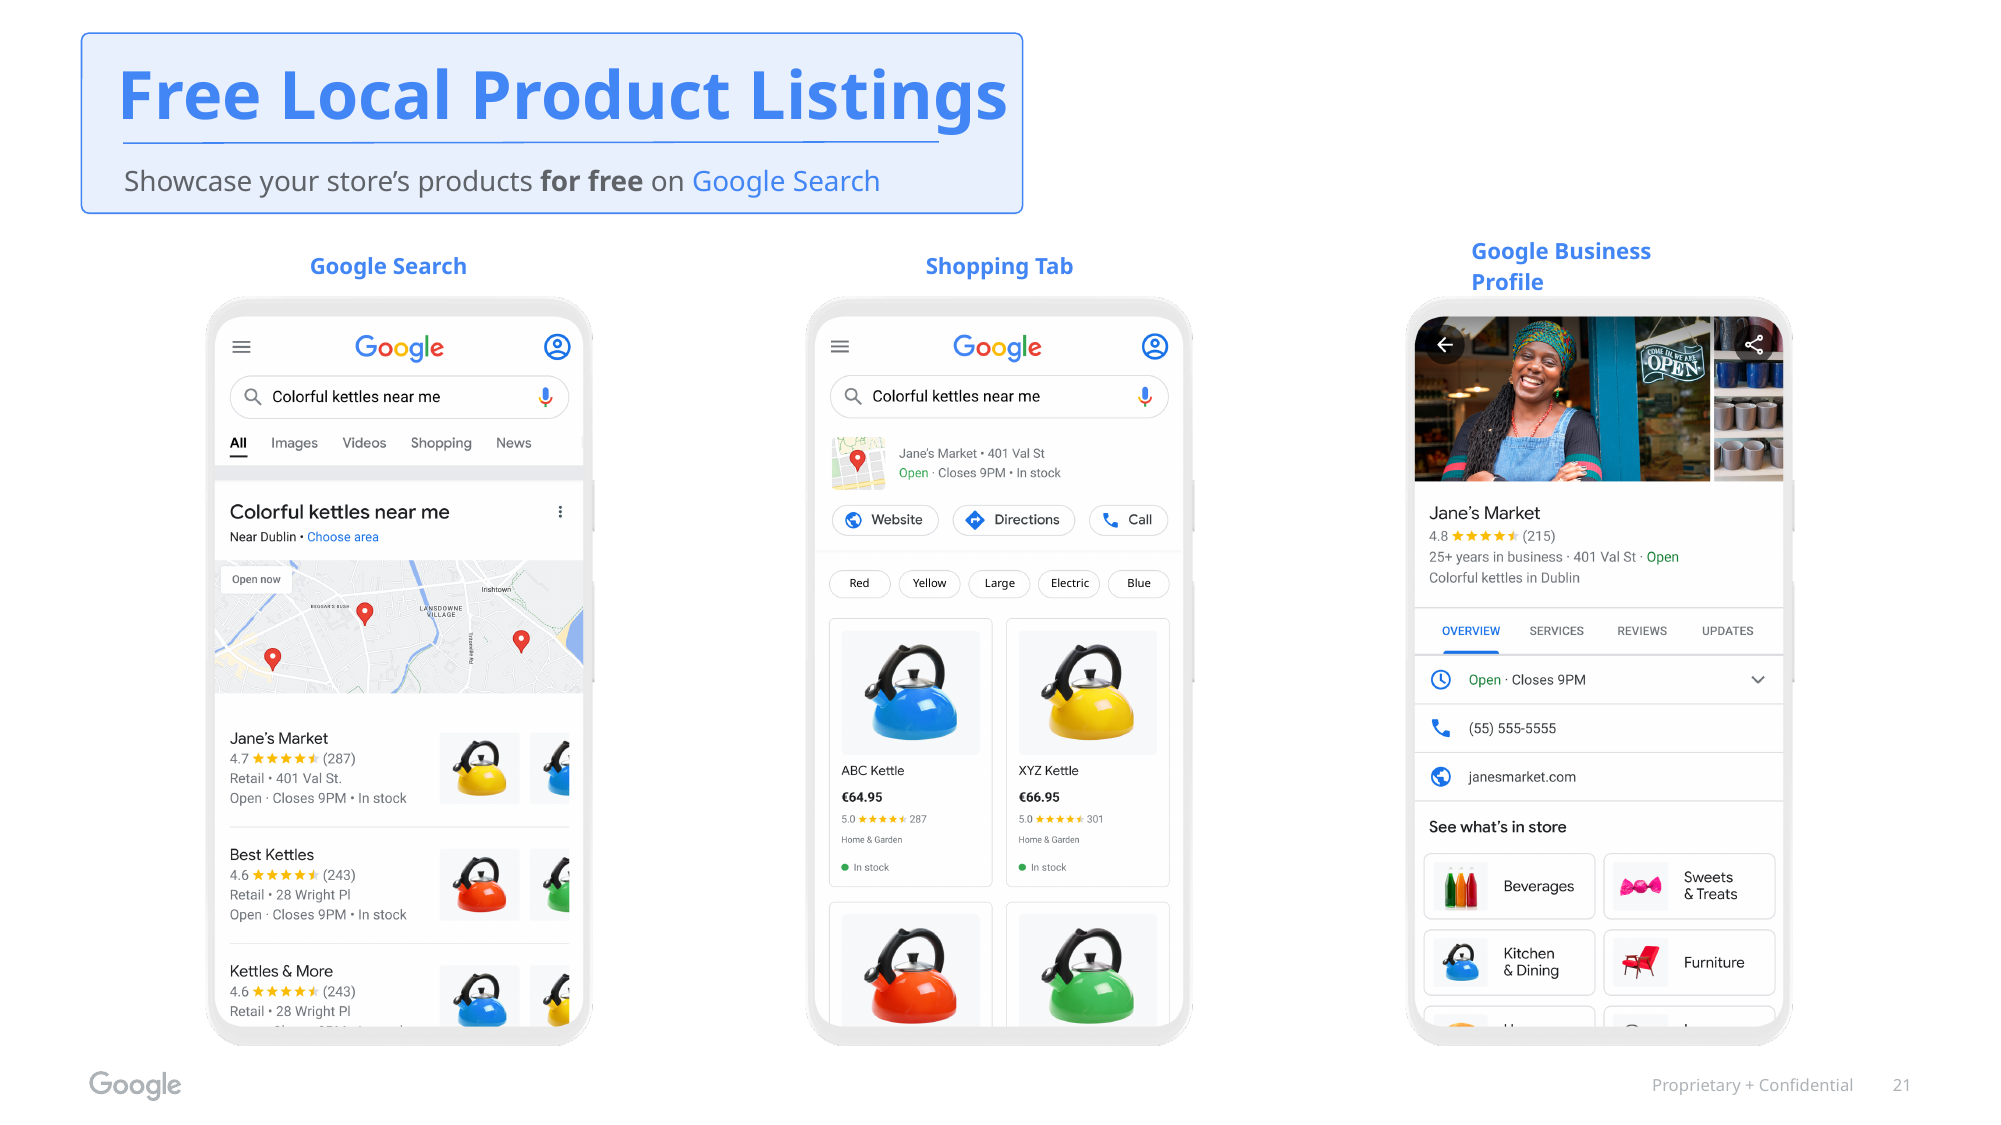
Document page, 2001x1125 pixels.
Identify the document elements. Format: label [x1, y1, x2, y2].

text_box [81, 32, 1854, 219]
text_box [1405, 234, 1795, 1047]
text_box [205, 234, 595, 1047]
text_box [805, 234, 1195, 1047]
